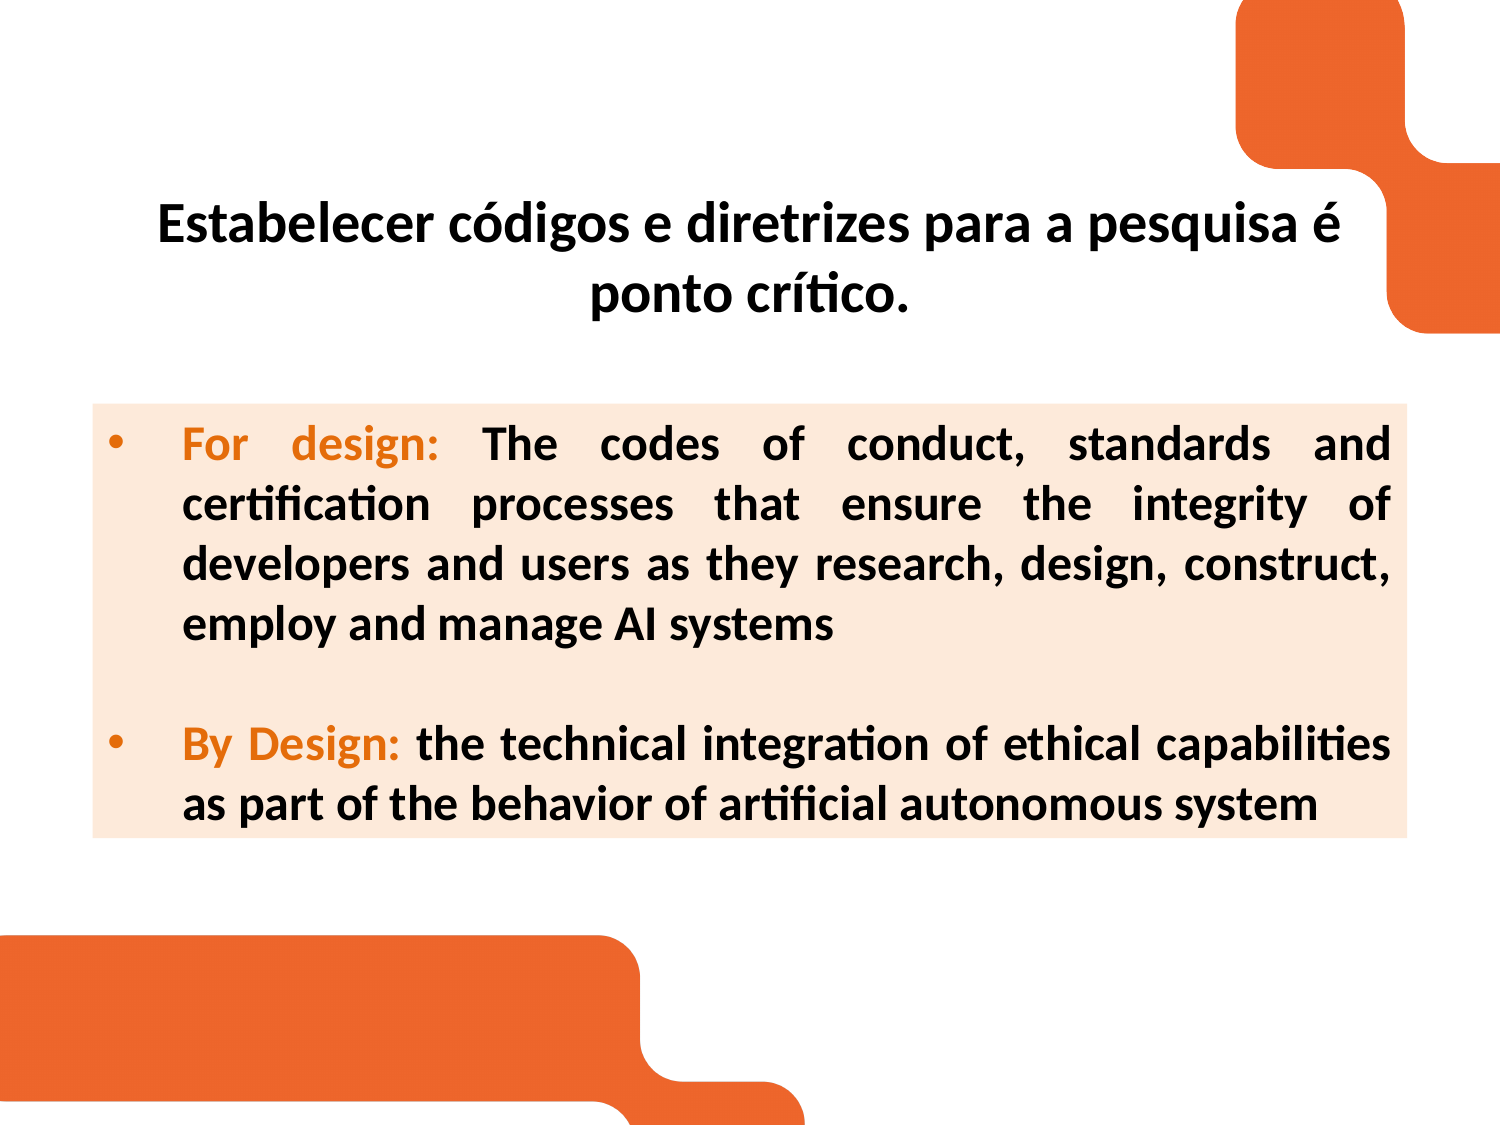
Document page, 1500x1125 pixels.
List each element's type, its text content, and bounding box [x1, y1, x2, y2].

picture [0, 926, 814, 1125]
picture [1234, 0, 1500, 334]
text_box Estabelecer códigos e diretrizes para a pesquisa é ponto crítico. [92, 176, 1229, 332]
text_box For design: The codes of conduct, standards and certification processes that ensure the integrity of developers and users as they research, design, construct, employ and manage AI systems By Design: the technical integration of ethical capabilities as part of the behavior of artificial autonomous system [92, 403, 1408, 839]
